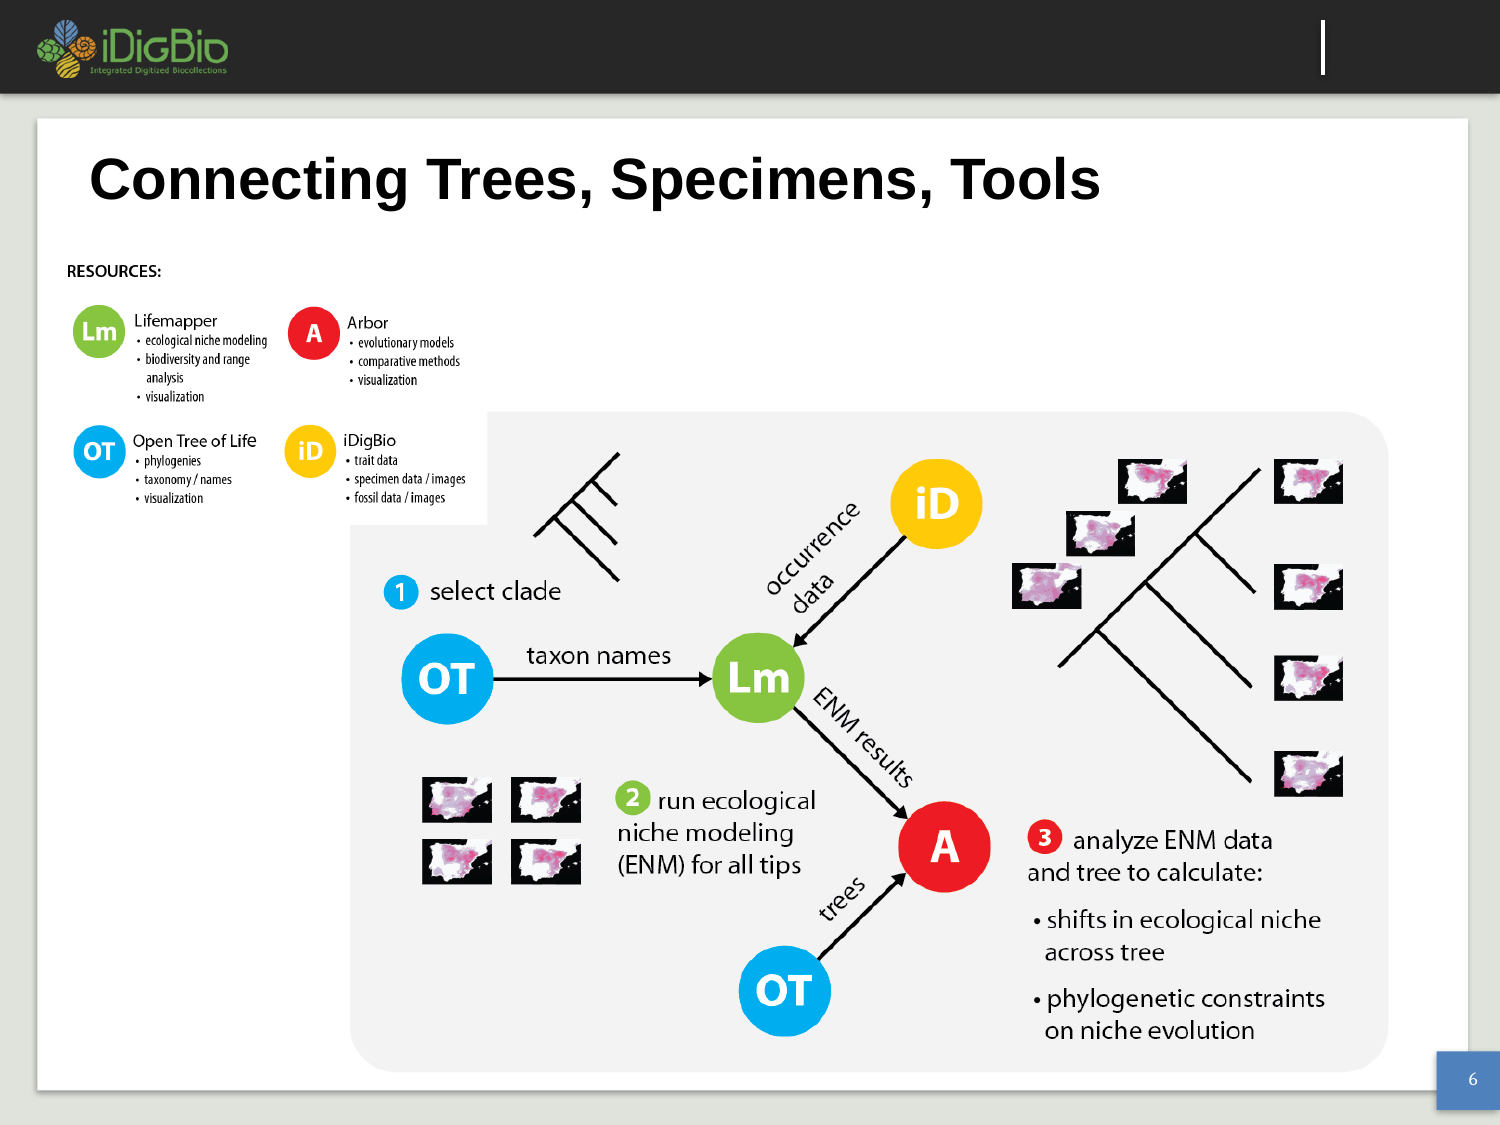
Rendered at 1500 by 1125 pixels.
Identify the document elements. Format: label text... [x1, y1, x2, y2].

title Connecting Trees, Specimens, Tools [75, 133, 1425, 228]
picture [62, 262, 1401, 1082]
picture [37, 20, 228, 78]
